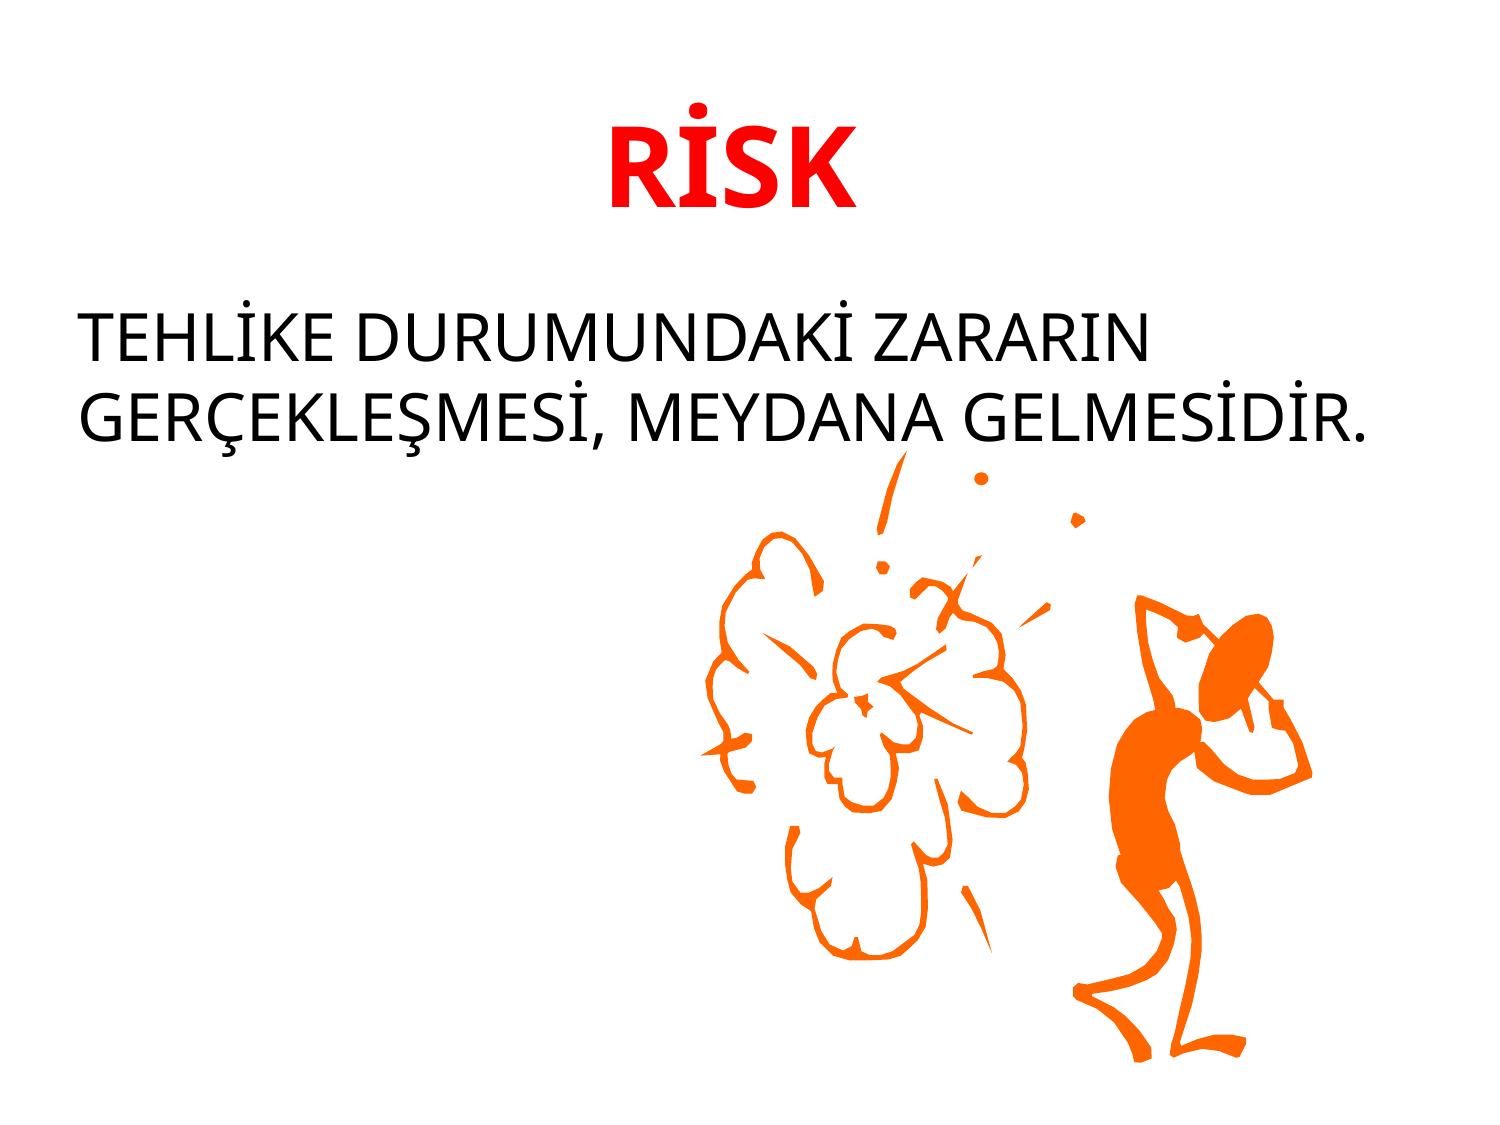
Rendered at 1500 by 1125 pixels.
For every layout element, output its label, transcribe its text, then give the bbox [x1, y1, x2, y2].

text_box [699, 449, 1313, 1063]
text_box TEHLİKE DURUMUNDAKİ ZARARIN GERÇEKLEŞMESİ, MEYDANA GELMESİDİR. [62, 287, 1450, 463]
text_box RİSK [587, 87, 913, 238]
